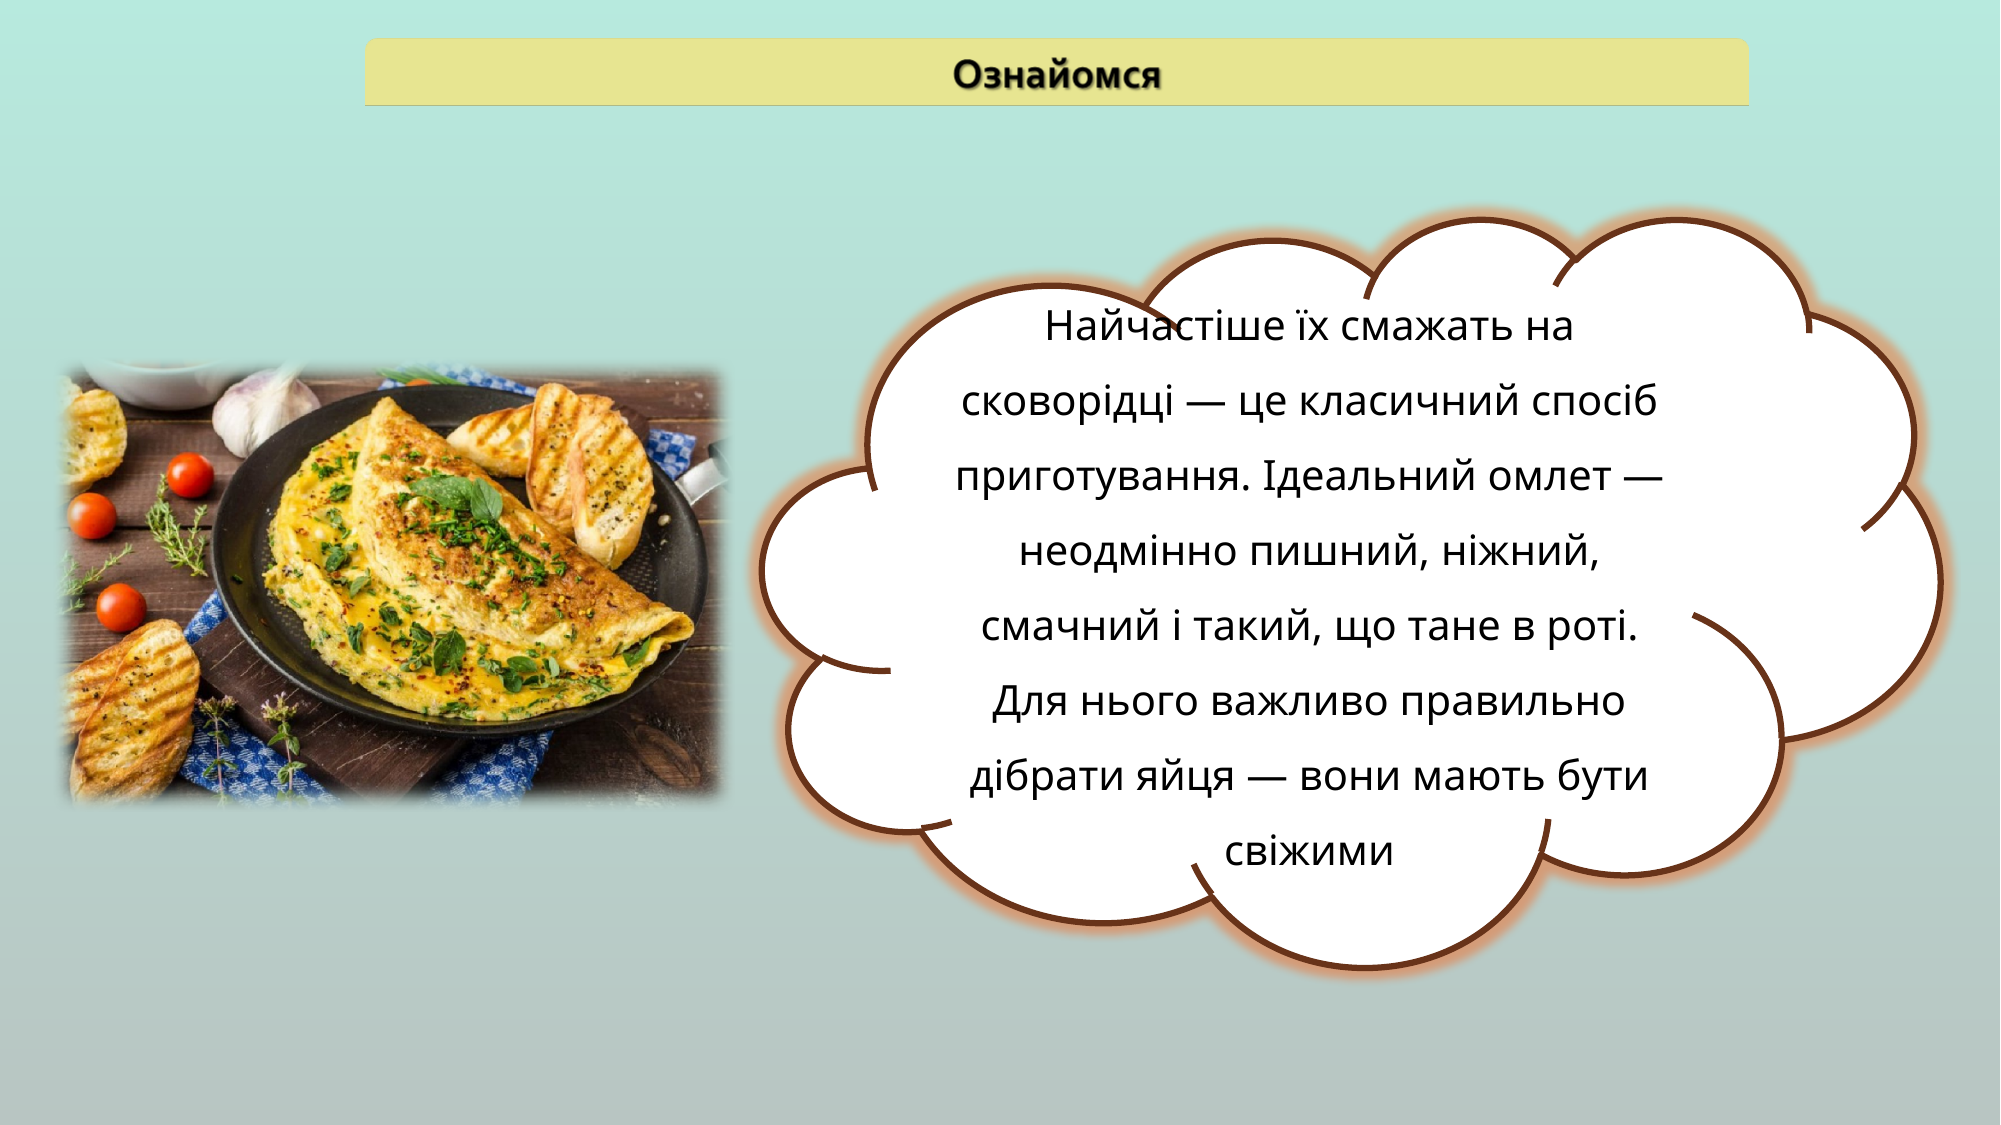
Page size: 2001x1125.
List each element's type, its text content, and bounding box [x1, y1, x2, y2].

text_box Найчастіше їх смажать на сковорідці — це класичний спосіб приготування. Ідеальний омлет — неодмінно пишний, ніжний, смачний і такий, що тане в роті. Для нього важливо правильно дібрати яйця — вони мають бути свіжими [760, 218, 1942, 970]
picture [364, 34, 1749, 130]
picture [51, 356, 736, 813]
